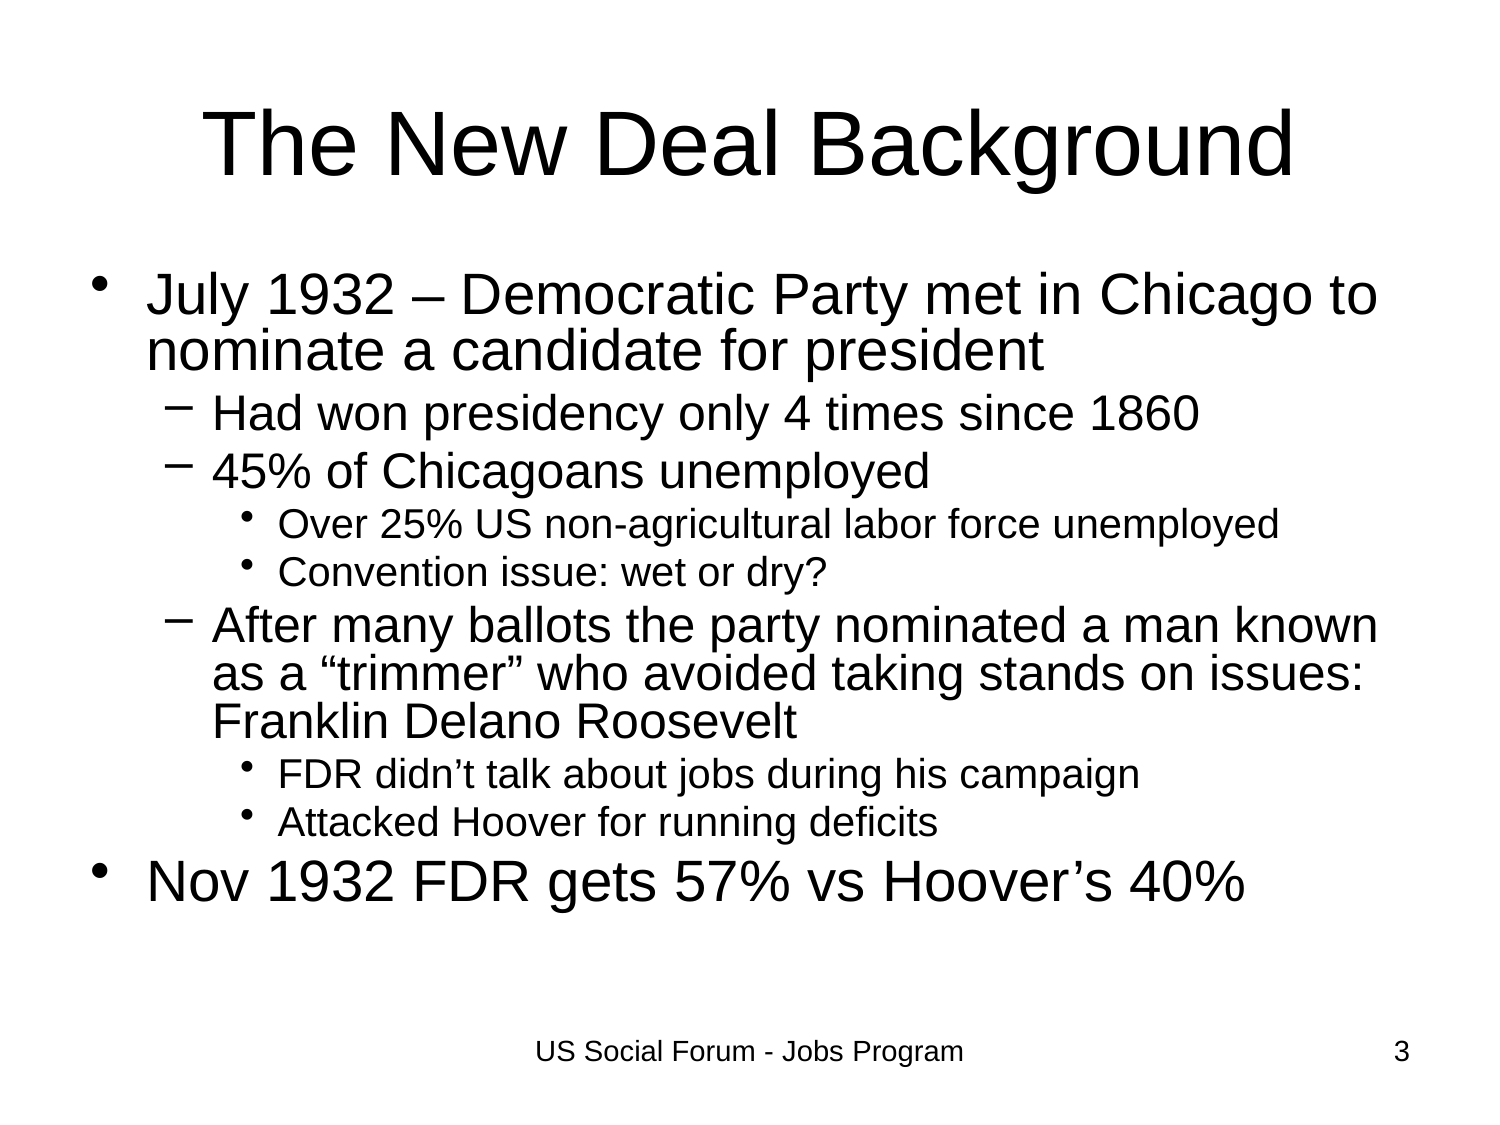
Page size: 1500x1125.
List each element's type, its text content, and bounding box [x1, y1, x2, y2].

slide_number 3 [1074, 1024, 1425, 1103]
title The New Deal Background [75, 45, 1425, 233]
list July 1932 – Democratic Party met in Chicago to nominate a candidate for president Had won presidency only 4 times since 1860 45% of Chicagoans unemployed Over 25% US non-agricultural labor force unemployed Convention issue: wet or dry? After many ballots the party nominated a man known as a “trimmer” who avoided taking stands on issues: Franklin Delano Roosevelt FDR didn’t talk about jobs during his campaign Attacked Hoover for running deficits Nov 1932 FDR gets 57% vs Hoover’s 40% [75, 262, 1425, 1005]
footer US Social Forum - Jobs Program [512, 1024, 988, 1103]
